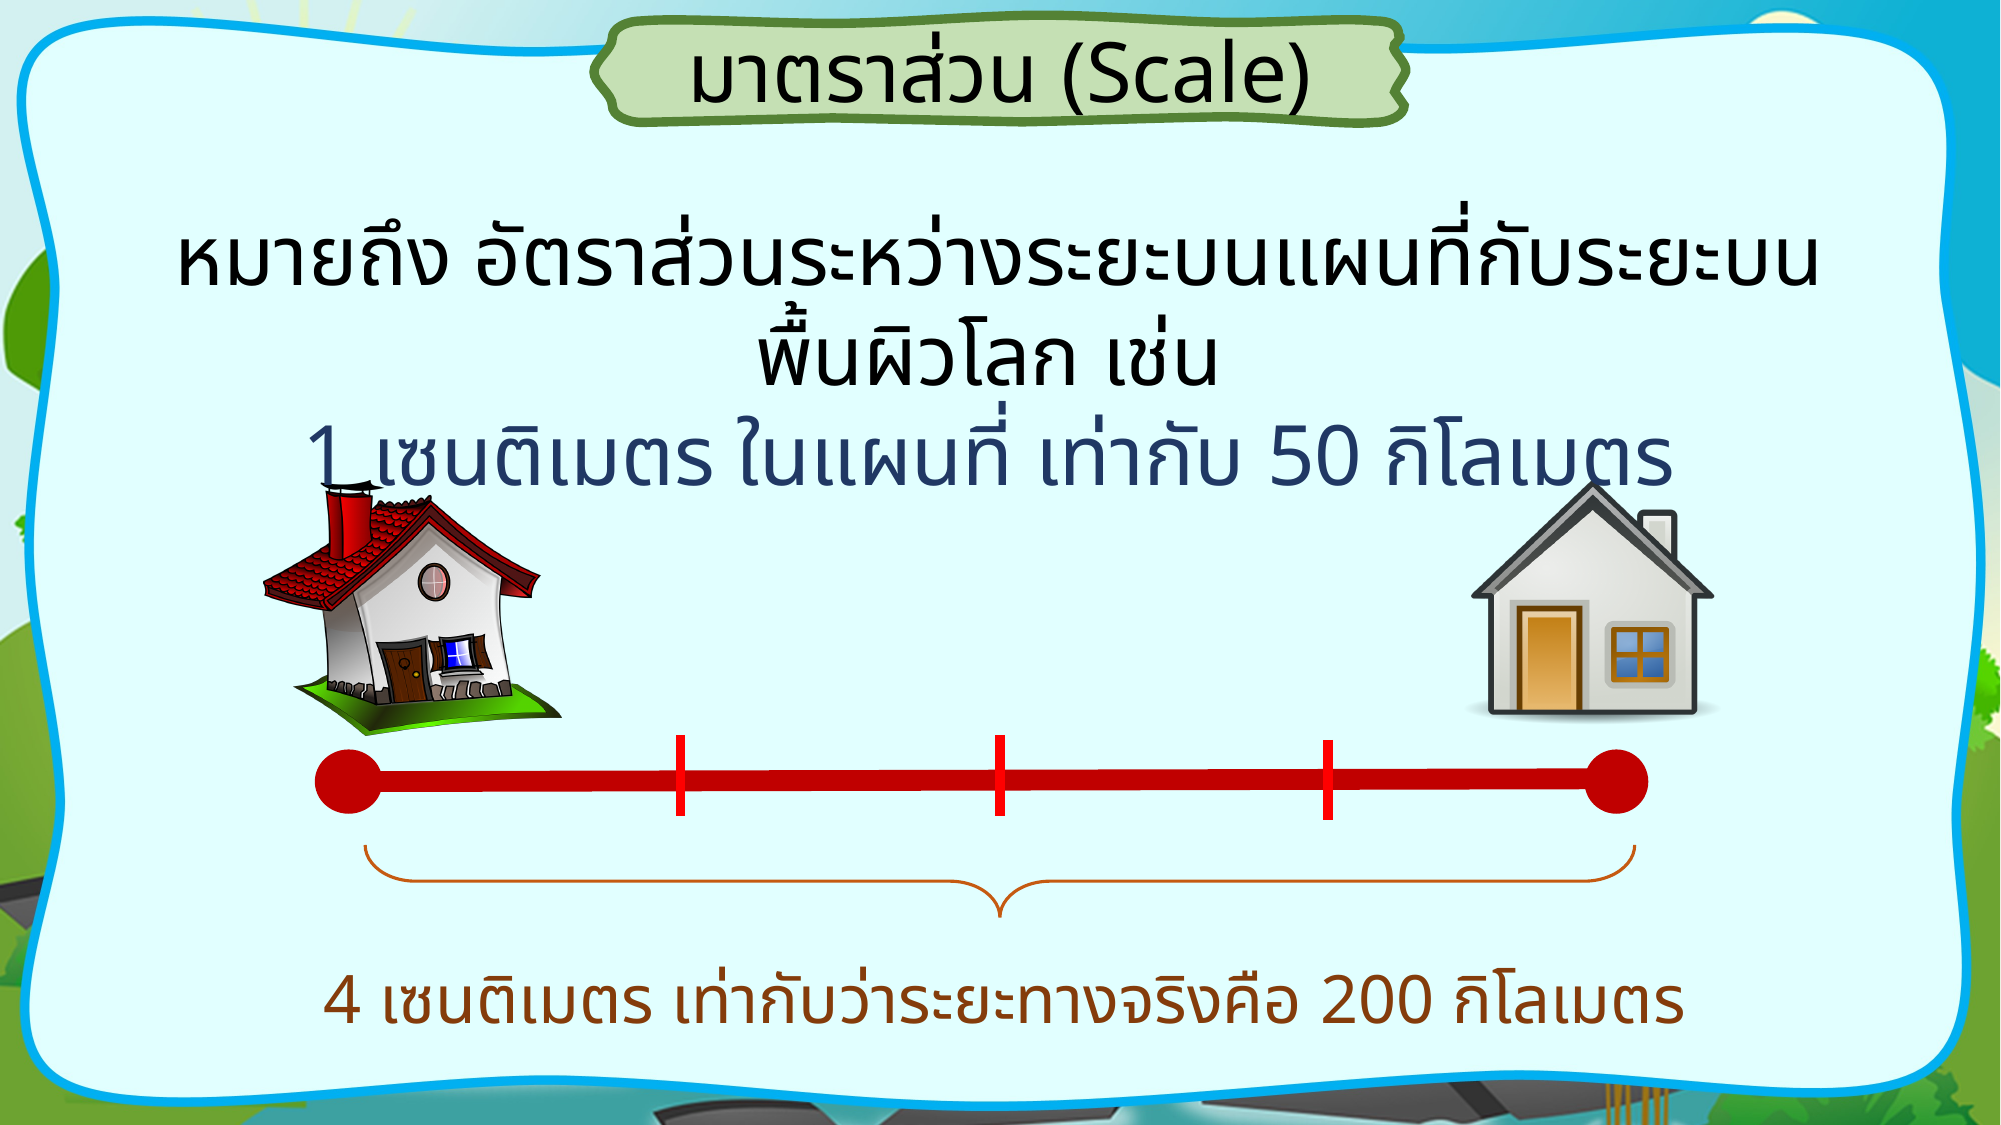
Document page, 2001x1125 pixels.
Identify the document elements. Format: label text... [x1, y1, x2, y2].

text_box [240, 480, 1760, 1046]
text_box มาตราส่วน (Scale) [592, 14, 1407, 125]
picture [0, 0, 2001, 1125]
text_box หมายถึง อัตราส่วนระหว่างระยะบนแผนที่กับระยะบนพื้นผิวโลก เช่น 1 เซนติเมตร ในแผนที่ เท่ากับ 50 กิโลเมตร [134, 194, 1866, 510]
